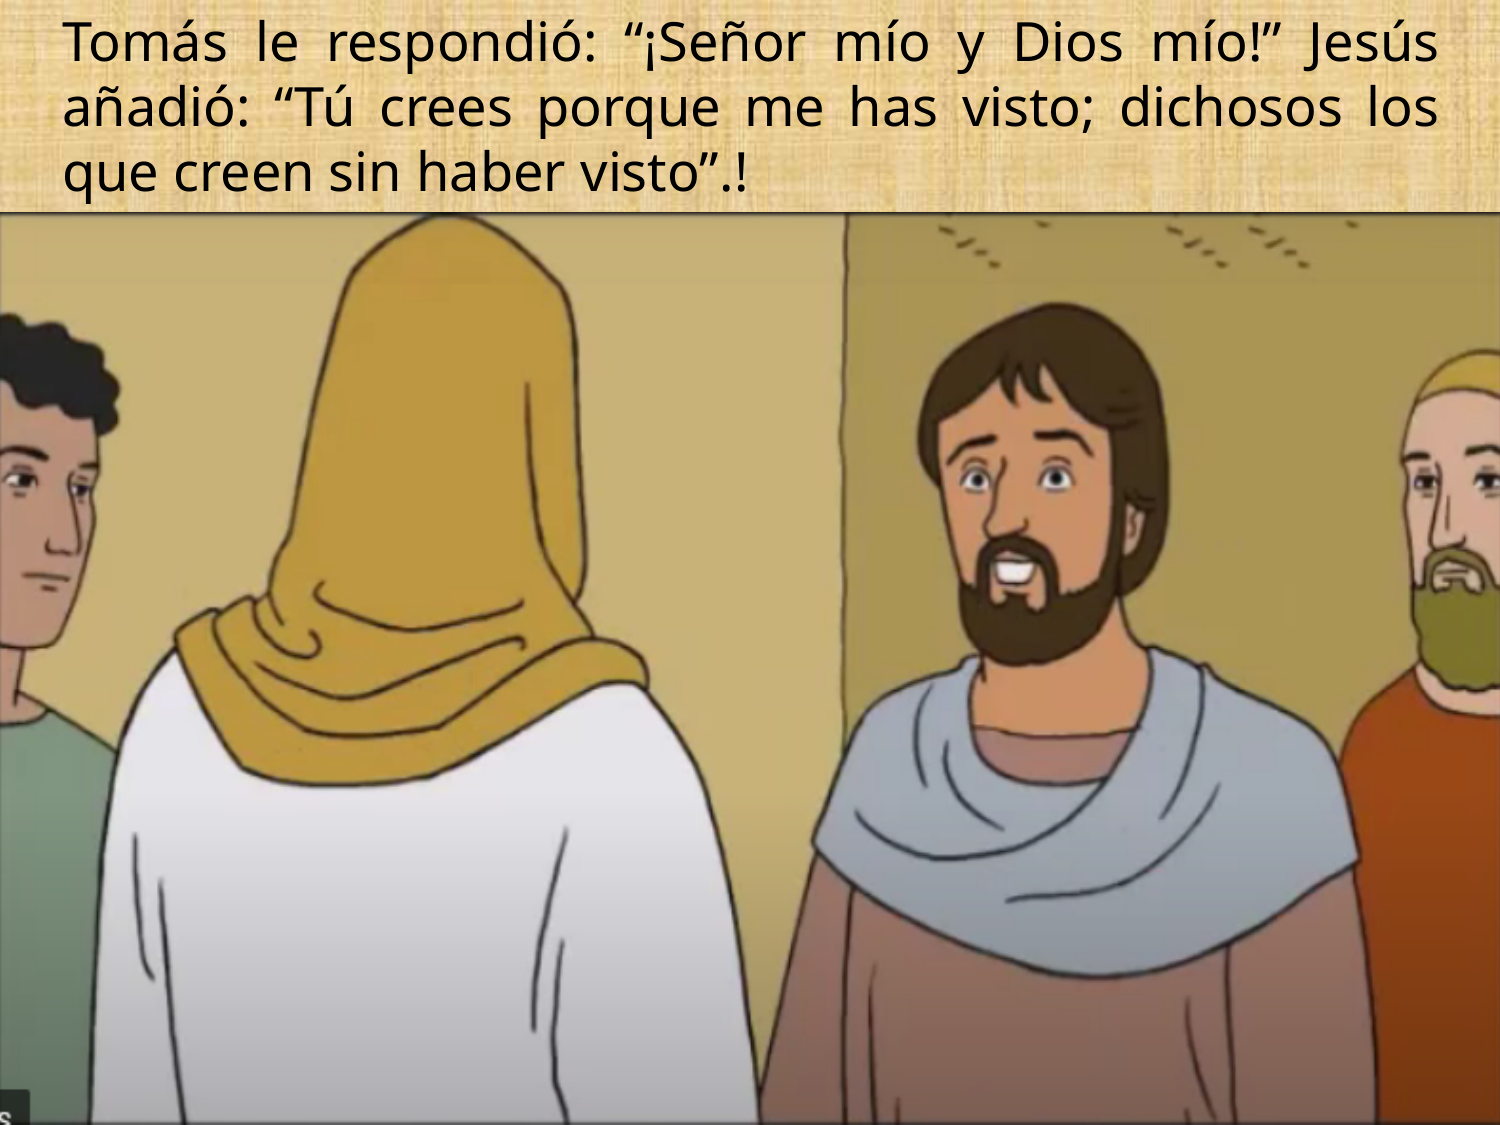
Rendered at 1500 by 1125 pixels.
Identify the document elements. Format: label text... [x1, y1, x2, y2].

text_box Tomás le respondió: “¡Señor mío y Dios mío!” Jesús añadió: “Tú crees porque me has visto; dichosos los que creen sin haber visto”.! [47, 0, 1456, 210]
picture [0, 0, 1500, 1125]
